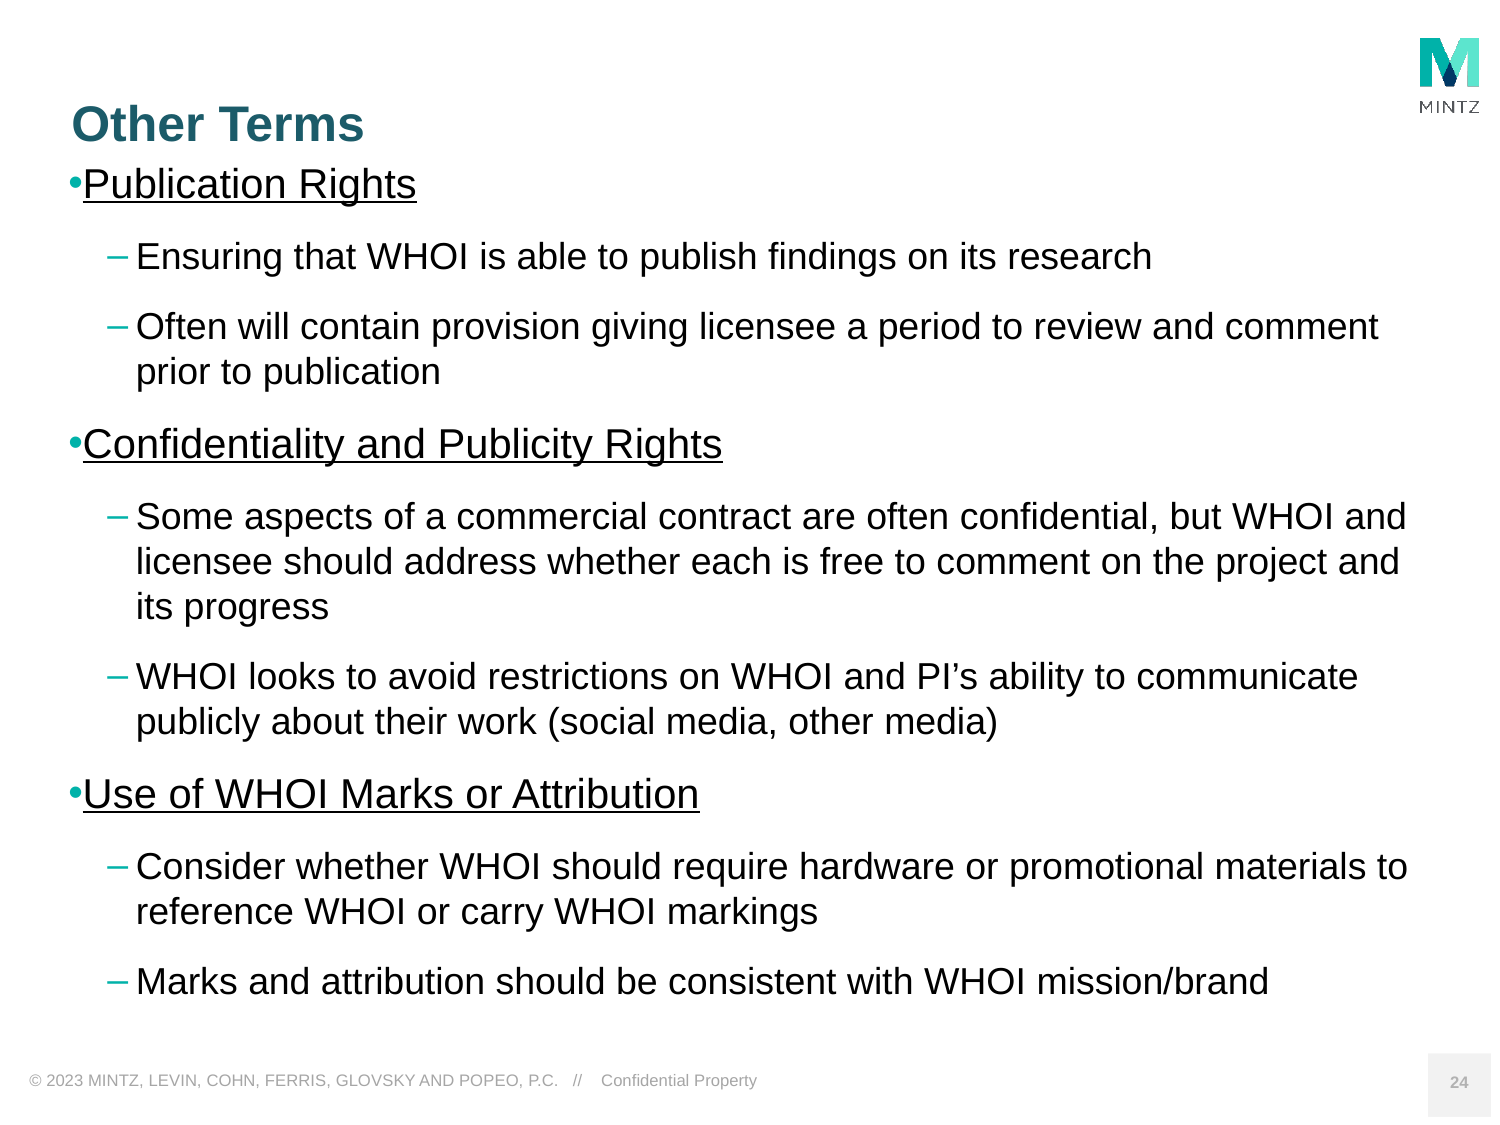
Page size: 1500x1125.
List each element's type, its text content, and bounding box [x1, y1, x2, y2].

slide_number 24 [1428, 1060, 1491, 1105]
picture [1420, 38, 1479, 113]
list Publication Rights Ensuring that WHOI is able to publish findings on its research Often will contain provision giving licensee a period to review and comment prior to publication Confidentiality and Publicity Rights Some aspects of a commercial contract are often confidential, but WHOI and licensee should address whether each is free to comment on the project and its progress WHOI looks to avoid restrictions on WHOI and PI’s ability to communicate publicly about their work (social media, other media) Use of WHOI Marks or Attribution Consider whether WHOI should require hardware or promotional materials to reference WHOI or carry WHOI markings Marks and attribution should be consistent with WHOI mission/brand [56, 151, 1435, 999]
title Other Terms [56, 75, 1429, 175]
